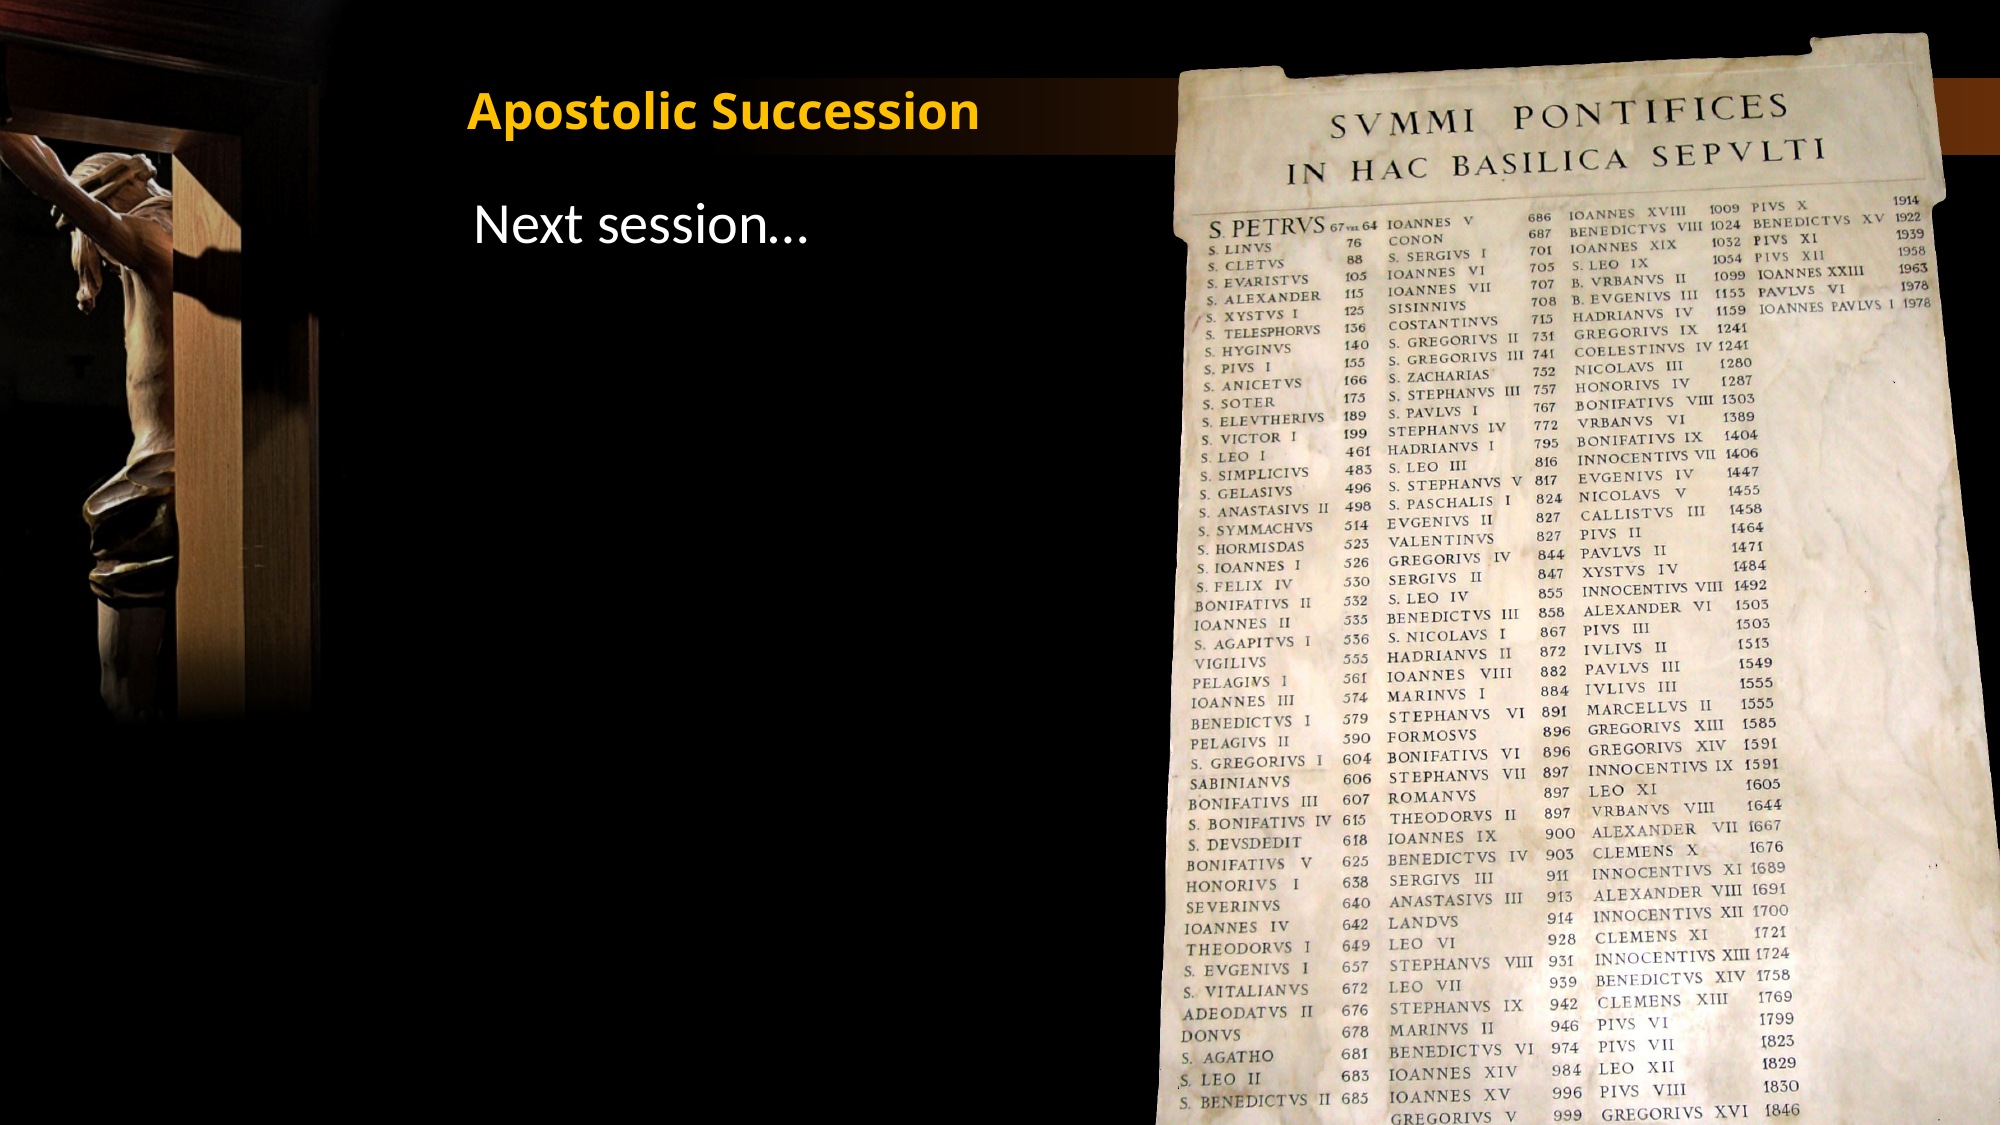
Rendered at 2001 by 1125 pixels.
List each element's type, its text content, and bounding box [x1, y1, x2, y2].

picture [0, 0, 797, 776]
picture [1140, 0, 2000, 1125]
subtitle Apostolic Succession [452, 78, 1140, 155]
text_box Next session… [458, 177, 1140, 263]
